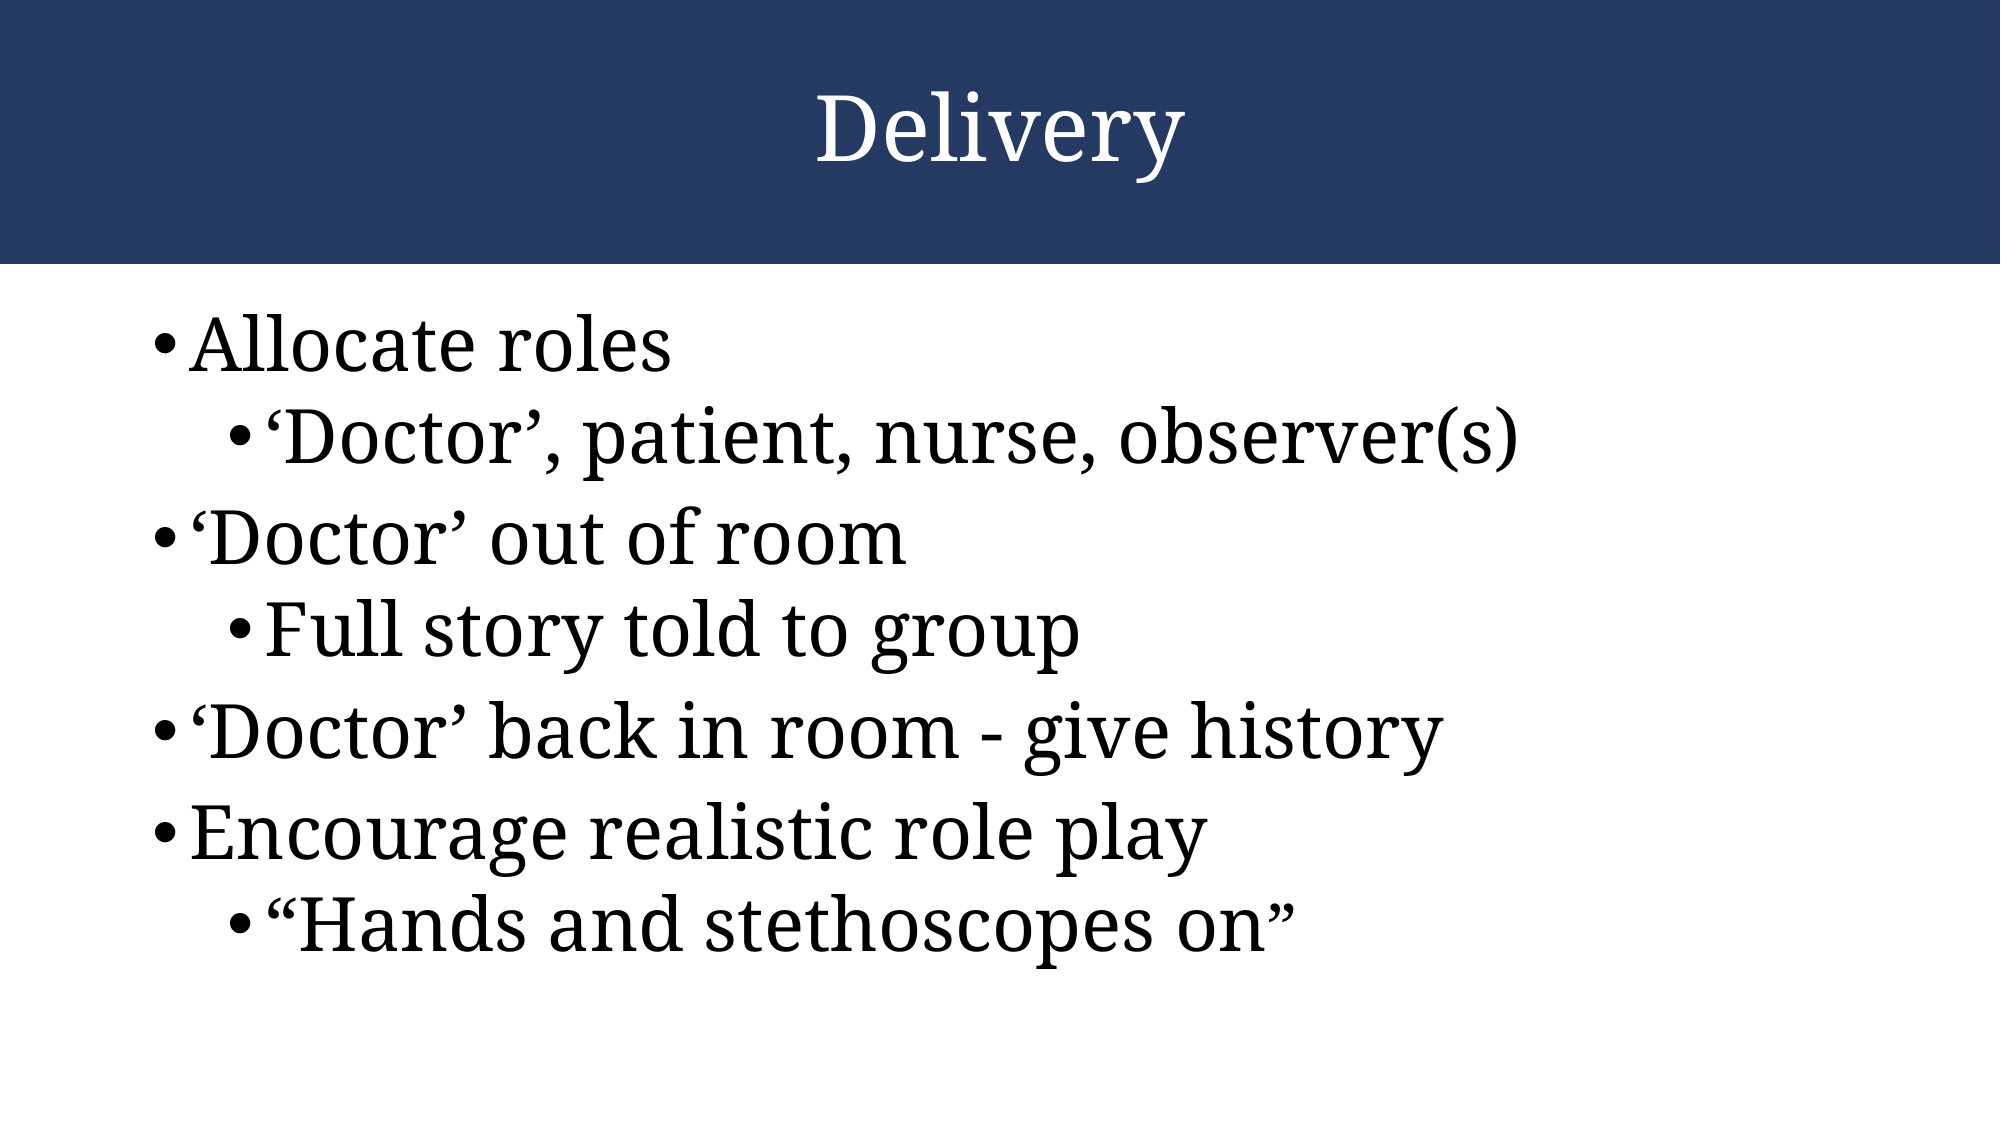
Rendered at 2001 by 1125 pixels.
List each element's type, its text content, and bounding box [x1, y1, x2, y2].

title Delivery [0, 0, 2000, 264]
list Allocate roles ‘Doctor’, patient, nurse, observer(s) ‘Doctor’ out of room Full story told to group ‘Doctor’ back in room - give history Encourage realistic role play “Hands and stethoscopes on” [137, 299, 1863, 1014]
